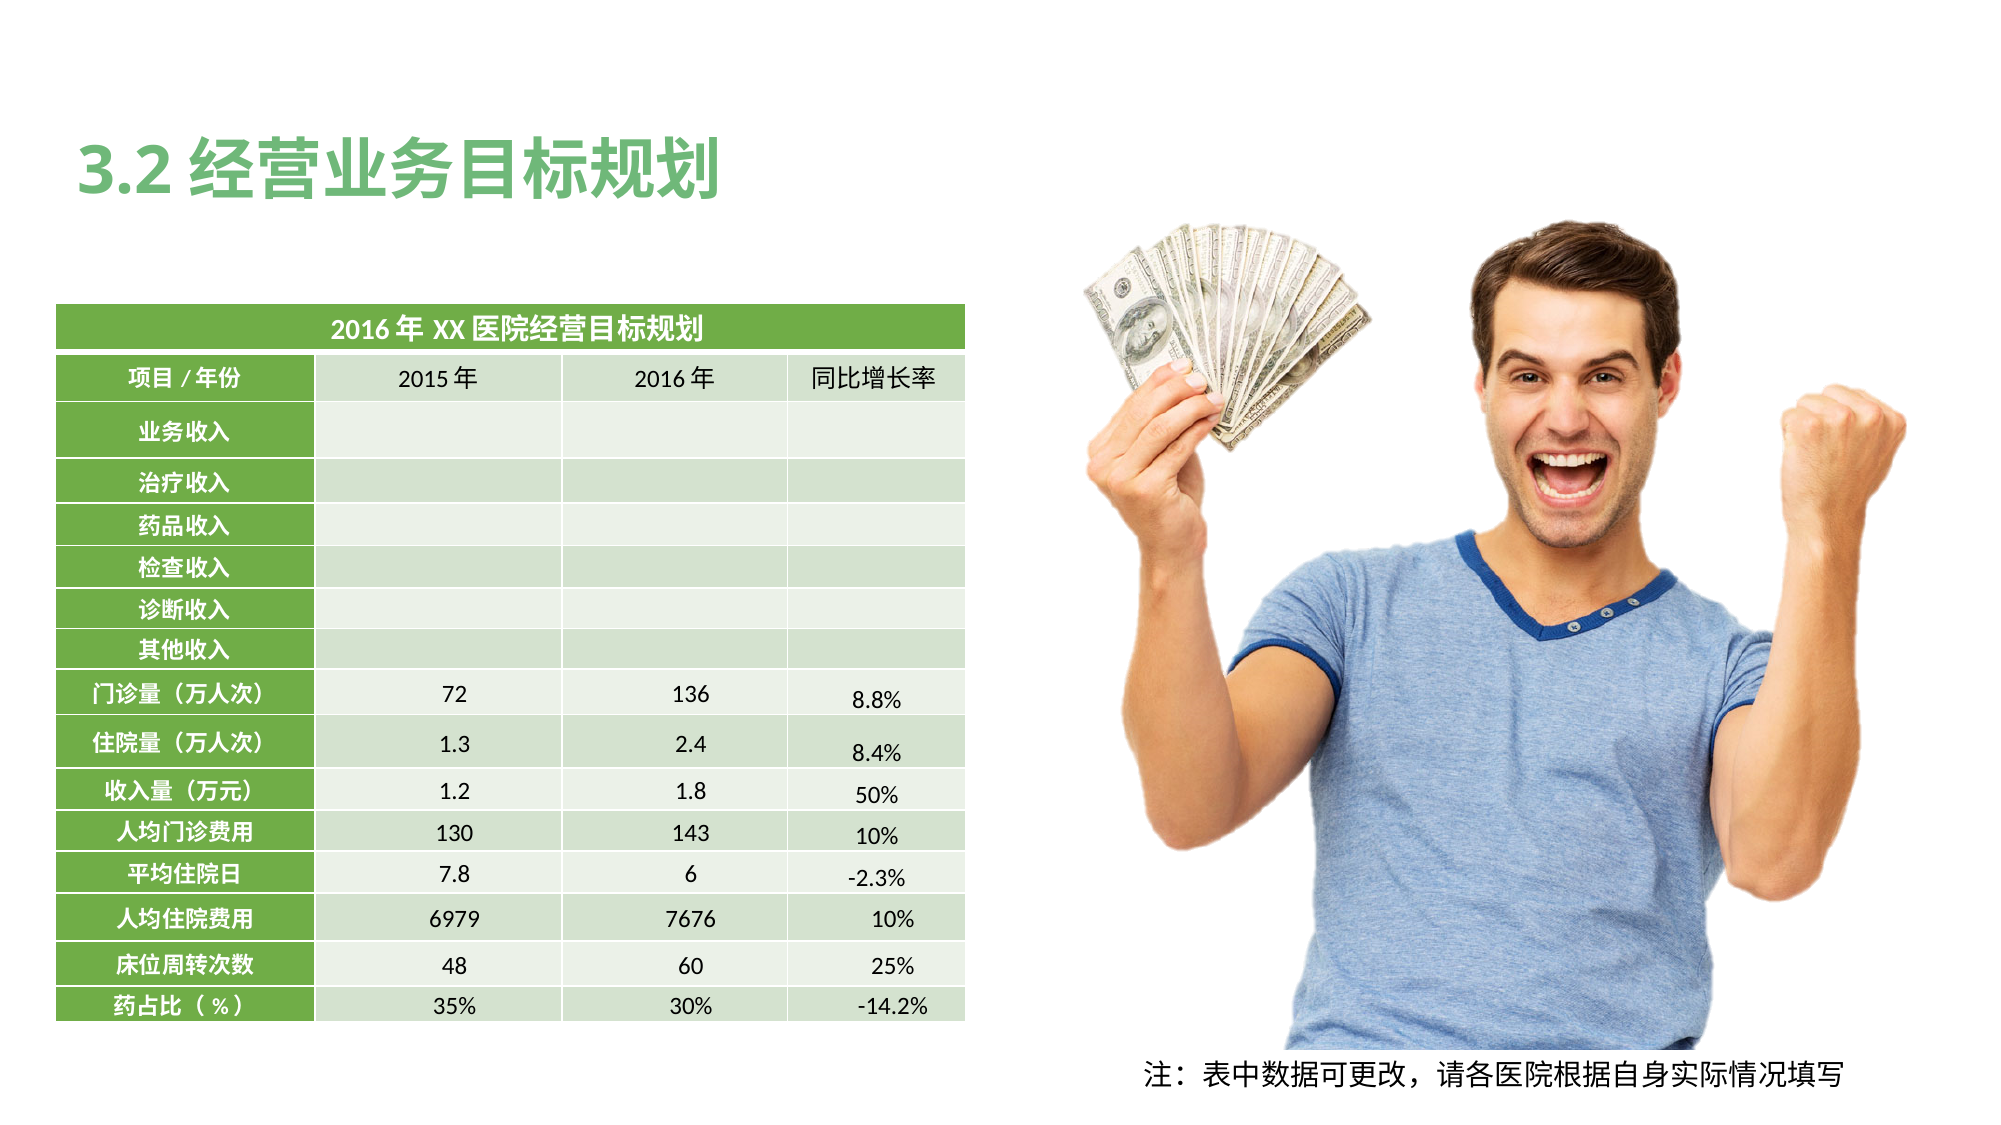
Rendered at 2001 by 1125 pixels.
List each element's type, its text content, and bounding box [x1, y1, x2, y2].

table_cell 10% [788, 894, 965, 940]
table_cell 6979 [316, 894, 561, 940]
table_cell 其他收入 [56, 629, 314, 668]
table_cell 60 [563, 942, 787, 985]
table_cell [316, 504, 561, 545]
table_cell 6 [563, 852, 787, 892]
table_cell 2.4 [563, 715, 787, 767]
table_cell 1.8 [563, 769, 787, 809]
table_cell 72 [316, 670, 561, 714]
table_cell 检查收入 [56, 546, 314, 587]
table_cell 同比增长率 [788, 355, 965, 401]
table_cell [563, 504, 787, 545]
table_cell 诊断收入 [56, 589, 314, 628]
table_cell 143 [563, 811, 787, 850]
text_box 注：表中数据可更改，请各医院根据自身实际情况填写 [1129, 1050, 1861, 1099]
table_cell -14.2% [788, 987, 965, 1021]
table_cell [788, 546, 965, 587]
table_cell [563, 629, 787, 668]
table_cell 8.4% [788, 715, 965, 767]
table_cell 7.8 [316, 852, 561, 892]
table_cell 130 [316, 811, 561, 850]
table_cell [563, 402, 787, 457]
table_cell [788, 504, 965, 545]
table_cell 药品收入 [56, 504, 314, 545]
table_cell 人均住院费用 [56, 894, 314, 940]
table_cell 药占比（%） [56, 987, 314, 1021]
table_cell [788, 589, 965, 628]
table_cell 25% [788, 942, 965, 985]
table_cell [788, 402, 965, 457]
table_cell 136 [563, 670, 787, 714]
table_cell 床位周转次数 [56, 942, 314, 985]
table_cell 门诊量（万人次） [56, 670, 314, 714]
picture [1029, 213, 1961, 1050]
table_cell 2016年 [563, 355, 787, 401]
table_cell 10% [788, 811, 965, 850]
table_cell [788, 459, 965, 502]
table_cell 8.8% [788, 670, 965, 714]
table_cell 48 [316, 942, 561, 985]
table_cell [316, 589, 561, 628]
table_cell 2015年 [316, 355, 561, 401]
table_cell 项目/年份 [56, 355, 314, 401]
table_cell [316, 459, 561, 502]
table_header 2016年XX医院经营目标规划 [56, 304, 965, 349]
table_cell [316, 629, 561, 668]
table_cell -2.3% [788, 852, 965, 892]
table_cell 1.3 [316, 715, 561, 767]
table_cell 治疗收入 [56, 459, 314, 502]
table_cell [788, 629, 965, 668]
table_cell 住院量（万人次） [56, 715, 314, 767]
table_cell 平均住院日 [56, 852, 314, 892]
table_cell 1.2 [316, 769, 561, 809]
table_cell 业务收入 [56, 402, 314, 457]
table_cell 35% [316, 987, 561, 1021]
table_cell [563, 459, 787, 502]
table_cell 收入量（万元） [56, 769, 314, 809]
table_cell 30% [563, 987, 787, 1021]
table_cell [563, 589, 787, 628]
table_cell [316, 546, 561, 587]
table_cell [316, 402, 561, 457]
table_cell 7676 [563, 894, 787, 940]
table_cell 人均门诊费用 [56, 811, 314, 850]
table_cell [563, 546, 787, 587]
table_cell 50% [788, 769, 965, 809]
text_box 3.2经营业务目标规划 [62, 119, 738, 215]
